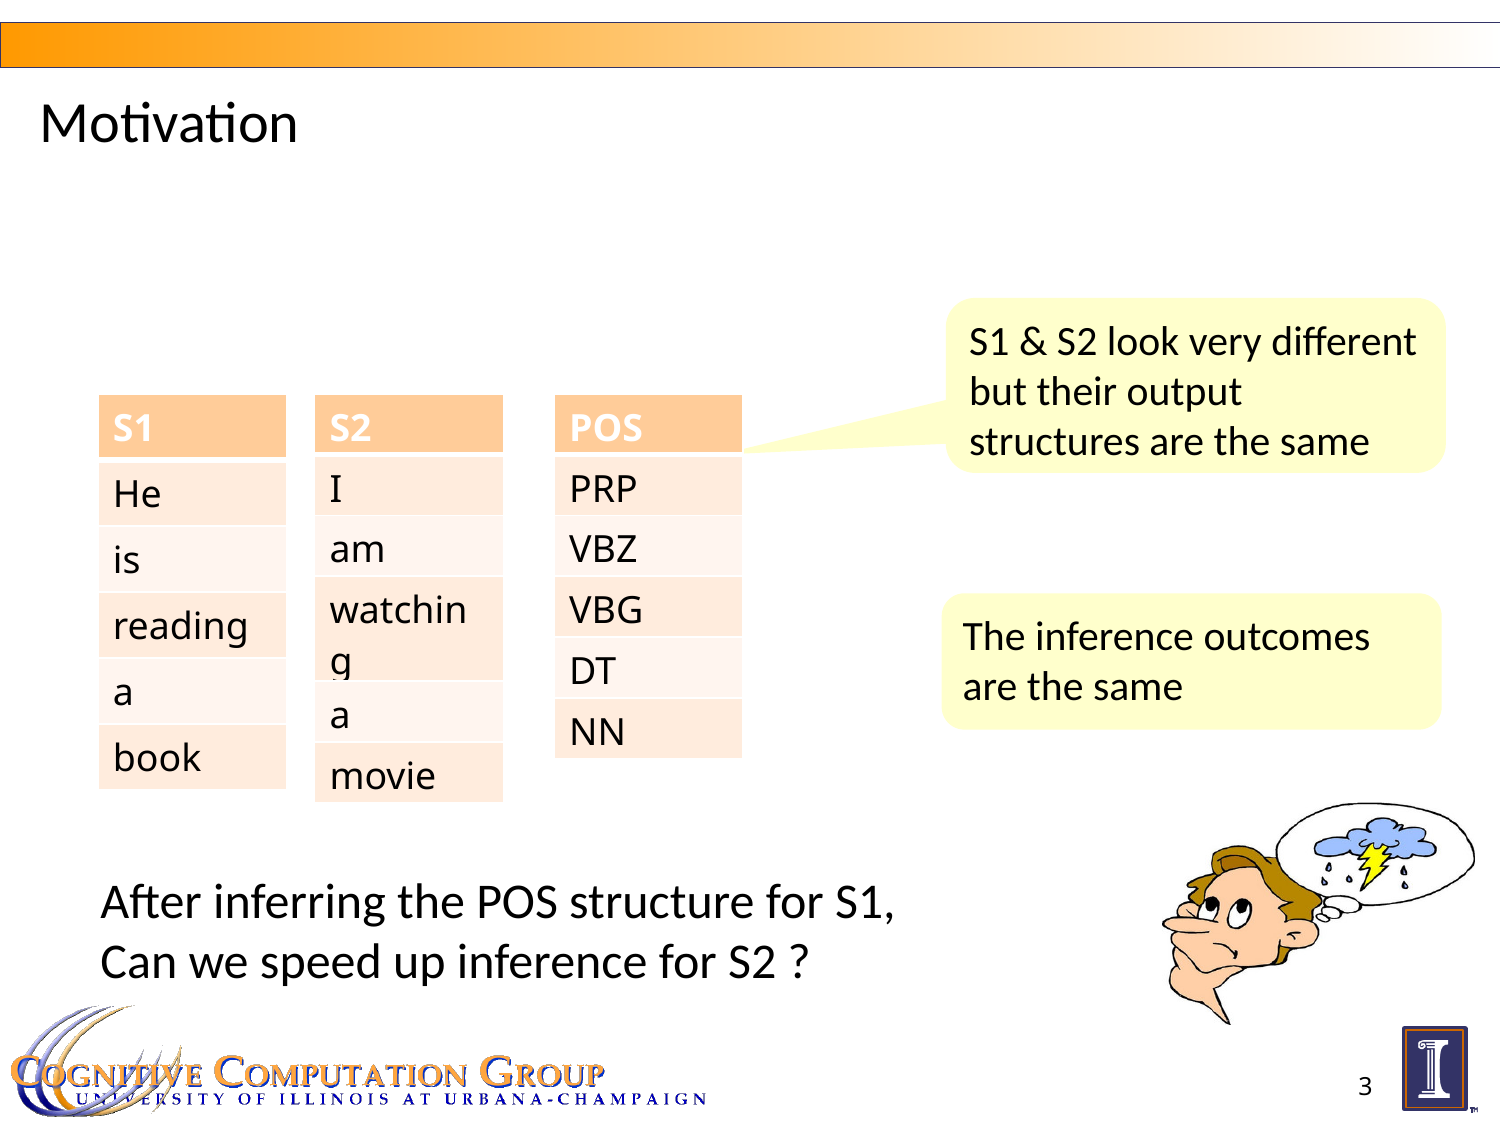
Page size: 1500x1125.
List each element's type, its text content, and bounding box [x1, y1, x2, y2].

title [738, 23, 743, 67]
text_box The inference outcomes are the same [947, 601, 1396, 717]
table_cell NN [555, 699, 742, 758]
table_cell am [315, 516, 503, 575]
table_cell I [315, 457, 503, 515]
table_cell is [99, 527, 286, 591]
table_cell PRP [555, 457, 742, 515]
title Motivation [24, 74, 1376, 163]
table_header S2 [315, 395, 503, 452]
table_cell a [315, 682, 503, 741]
table_cell reading [99, 593, 286, 657]
text_box S1 & S2 look very different but their output structures are the same [744, 297, 1446, 473]
table_header POS [555, 395, 742, 452]
table_cell VBZ [555, 516, 742, 575]
table_cell DT [555, 638, 742, 697]
slide_number 3 [1237, 1074, 1388, 1113]
table_header S1 [99, 395, 286, 457]
table_cell book [99, 725, 286, 789]
text_box Q [562, 23, 566, 67]
picture [1162, 801, 1476, 1026]
table_cell VBG [555, 577, 742, 636]
picture [0, 1000, 713, 1125]
text_box [939, 591, 1444, 732]
table_cell movie [315, 743, 503, 802]
table_cell watching [315, 577, 503, 680]
table_cell He [99, 463, 286, 525]
table_cell a [99, 659, 286, 723]
text_box After inferring the POS structure for S1, Can we speed up inference for S2 ? [85, 861, 923, 997]
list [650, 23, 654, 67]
